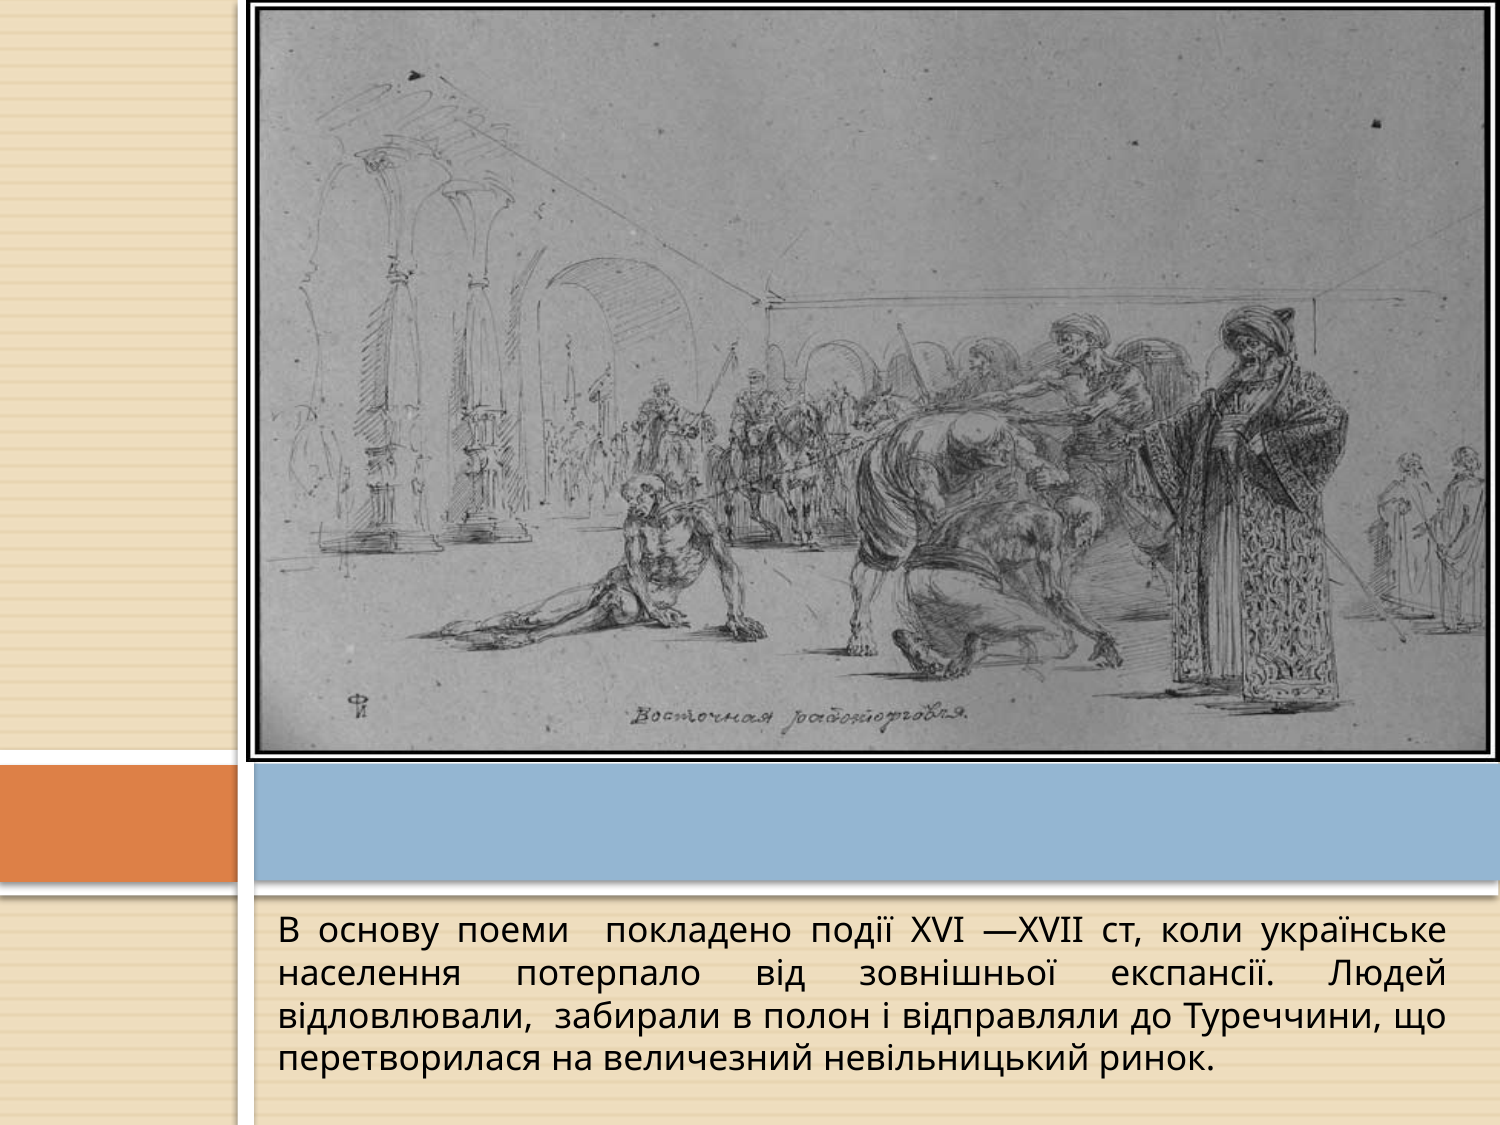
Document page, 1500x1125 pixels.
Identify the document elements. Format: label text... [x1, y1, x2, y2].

list В основу поеми покладено події XVI —XVII ст, коли українське населення потерпало від зовнішньої експансії. Людей відловлювали, забирали в полон і відправляли до Туреччини, що перетворилася на величезний невільницький ринок. [262, 900, 1463, 1102]
picture [245, 0, 1500, 762]
